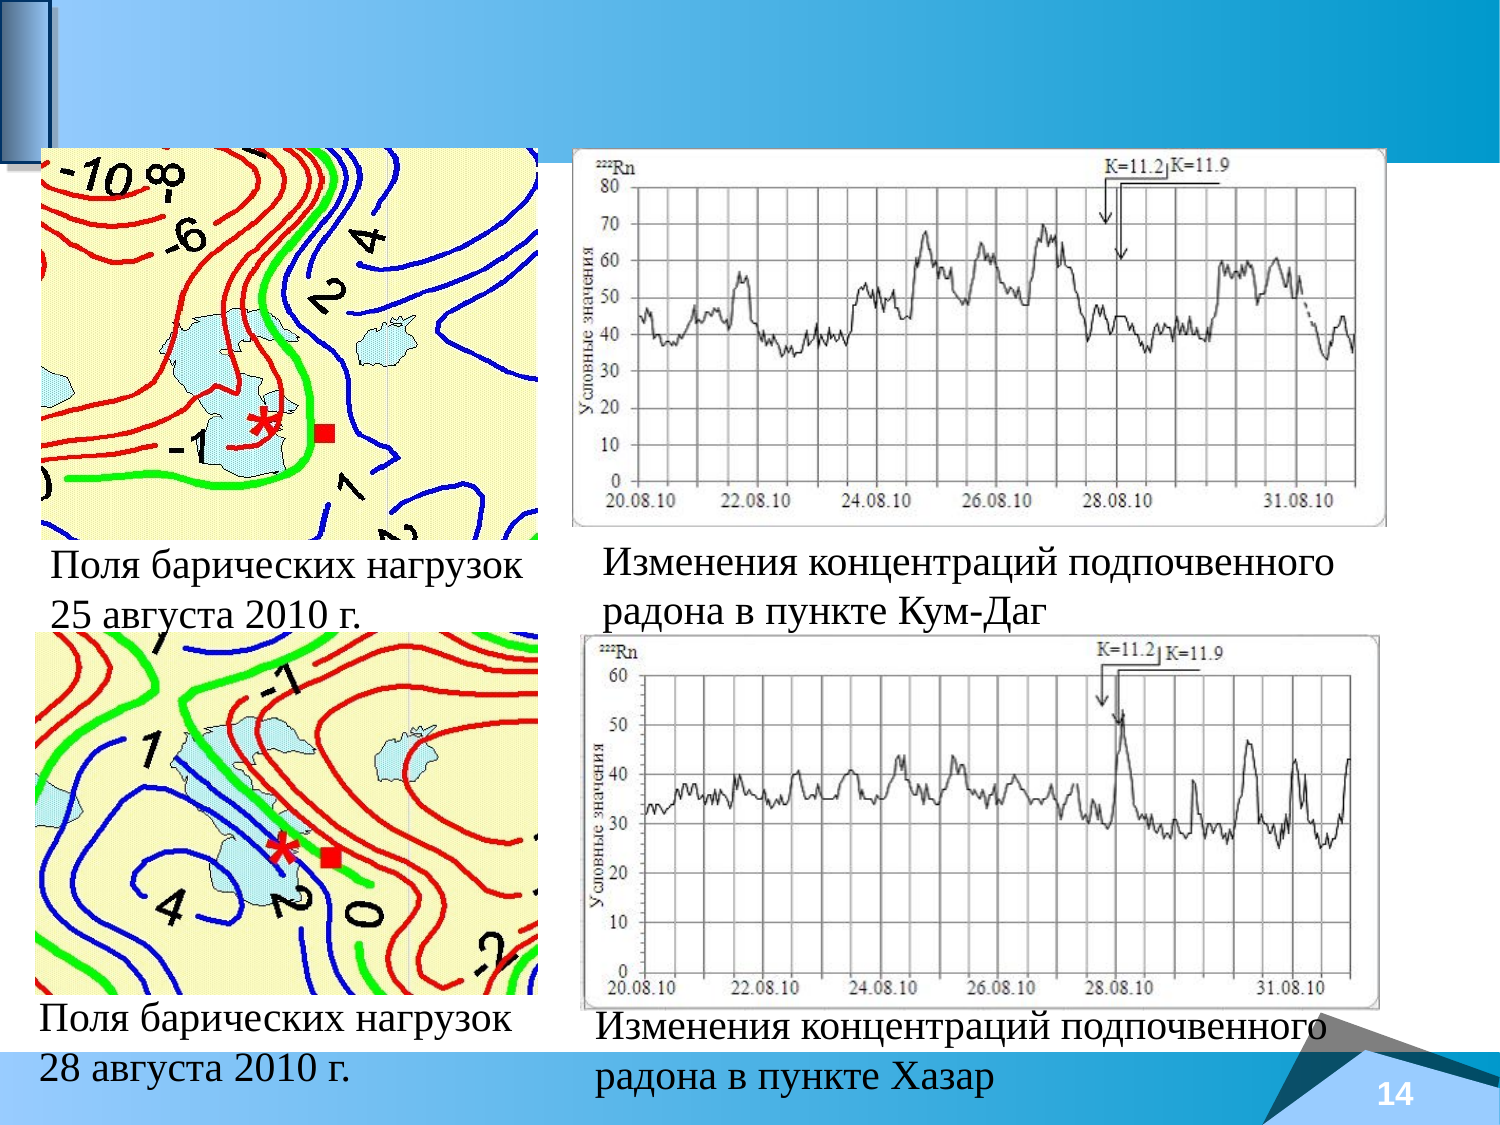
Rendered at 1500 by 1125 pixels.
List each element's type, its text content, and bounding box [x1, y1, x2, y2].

picture [572, 0, 1387, 527]
slide_number 14 [1315, 1062, 1475, 1122]
picture [579, 634, 1380, 1012]
picture [41, 148, 538, 540]
text_box Поля барических нагрузок 25 августа 2010 г. [35, 529, 587, 644]
text_box Изменения концентраций подпочвенного радона в пункте Кум-Даг [587, 526, 1437, 641]
picture [34, 632, 538, 996]
text_box Поля барических нагрузок 28 августа 2010 г. [24, 982, 555, 1098]
text_box Изменения концентраций подпочвенного радона в пункте Хазар [580, 990, 1437, 1106]
